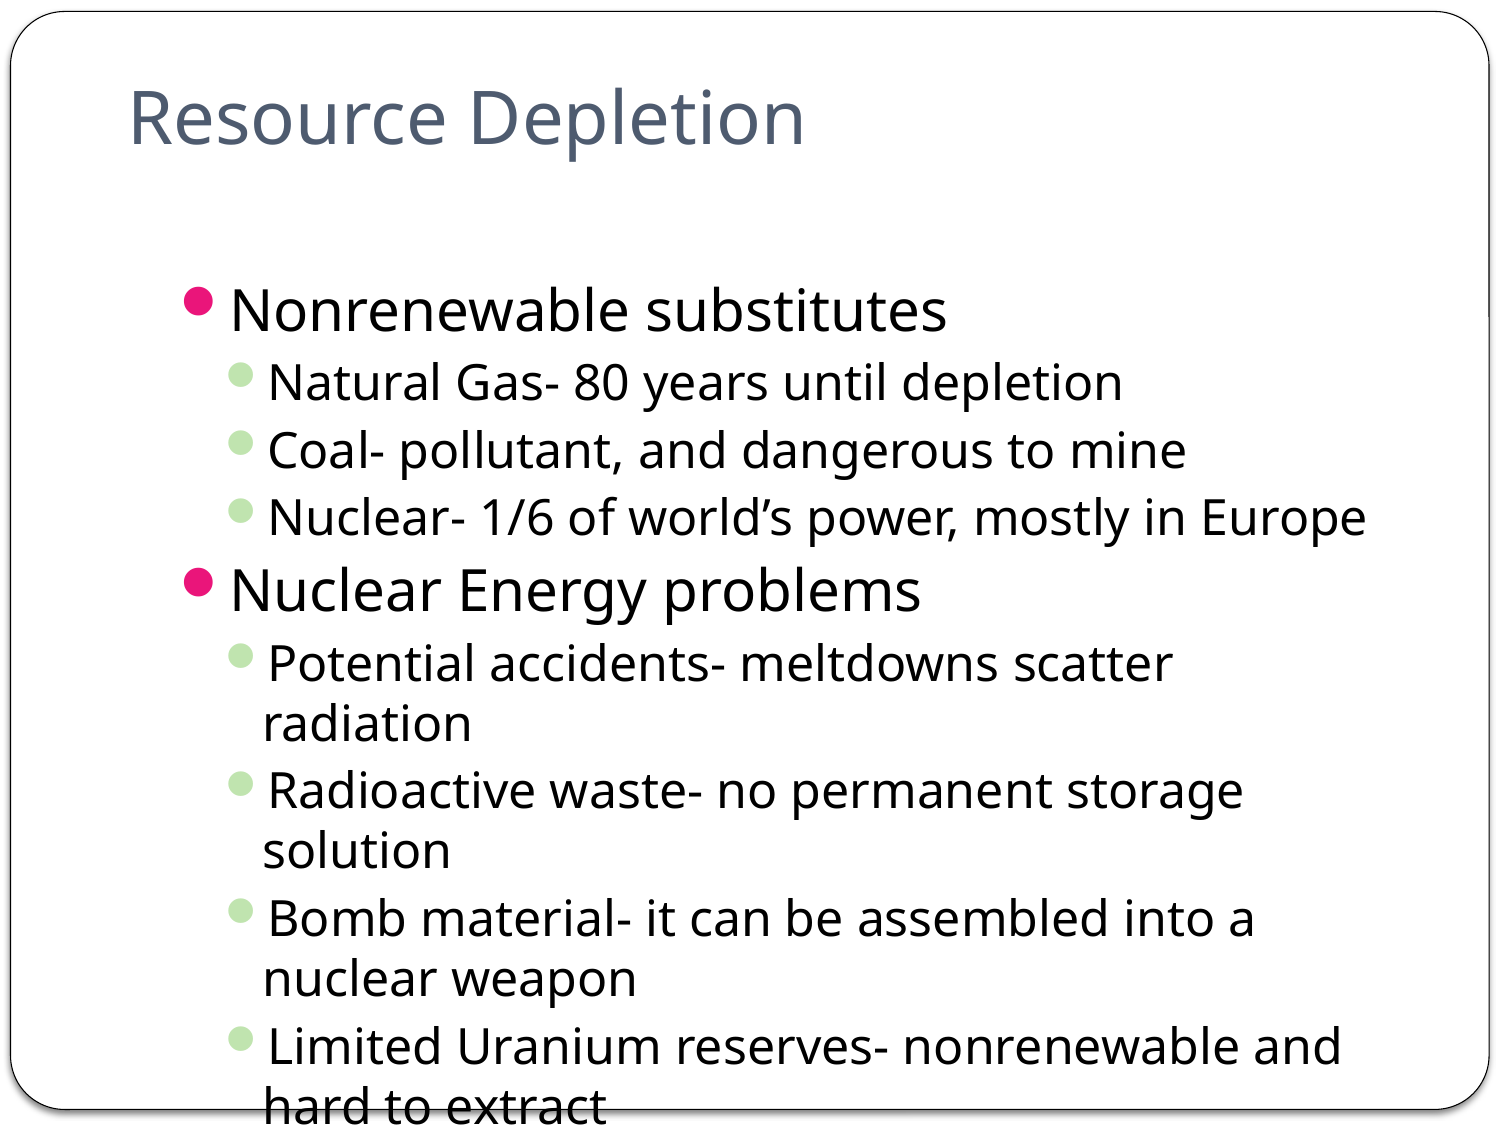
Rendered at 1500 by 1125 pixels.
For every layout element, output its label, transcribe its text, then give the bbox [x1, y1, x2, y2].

list Nonrenewable substitutes Natural Gas- 80 years until depletion Coal- pollutant, and dangerous to mine Nuclear- 1/6 of world’s power, mostly in Europe Nuclear Energy problems Potential accidents- meltdowns scatter radiation Radioactive waste- no permanent storage solution Bomb material- it can be assembled into a nuclear weapon Limited Uranium reserves- nonrenewable and hard to extract High cost- because of elaborate safety measures [112, 237, 1388, 1025]
title Resource Depletion [112, 62, 1388, 175]
